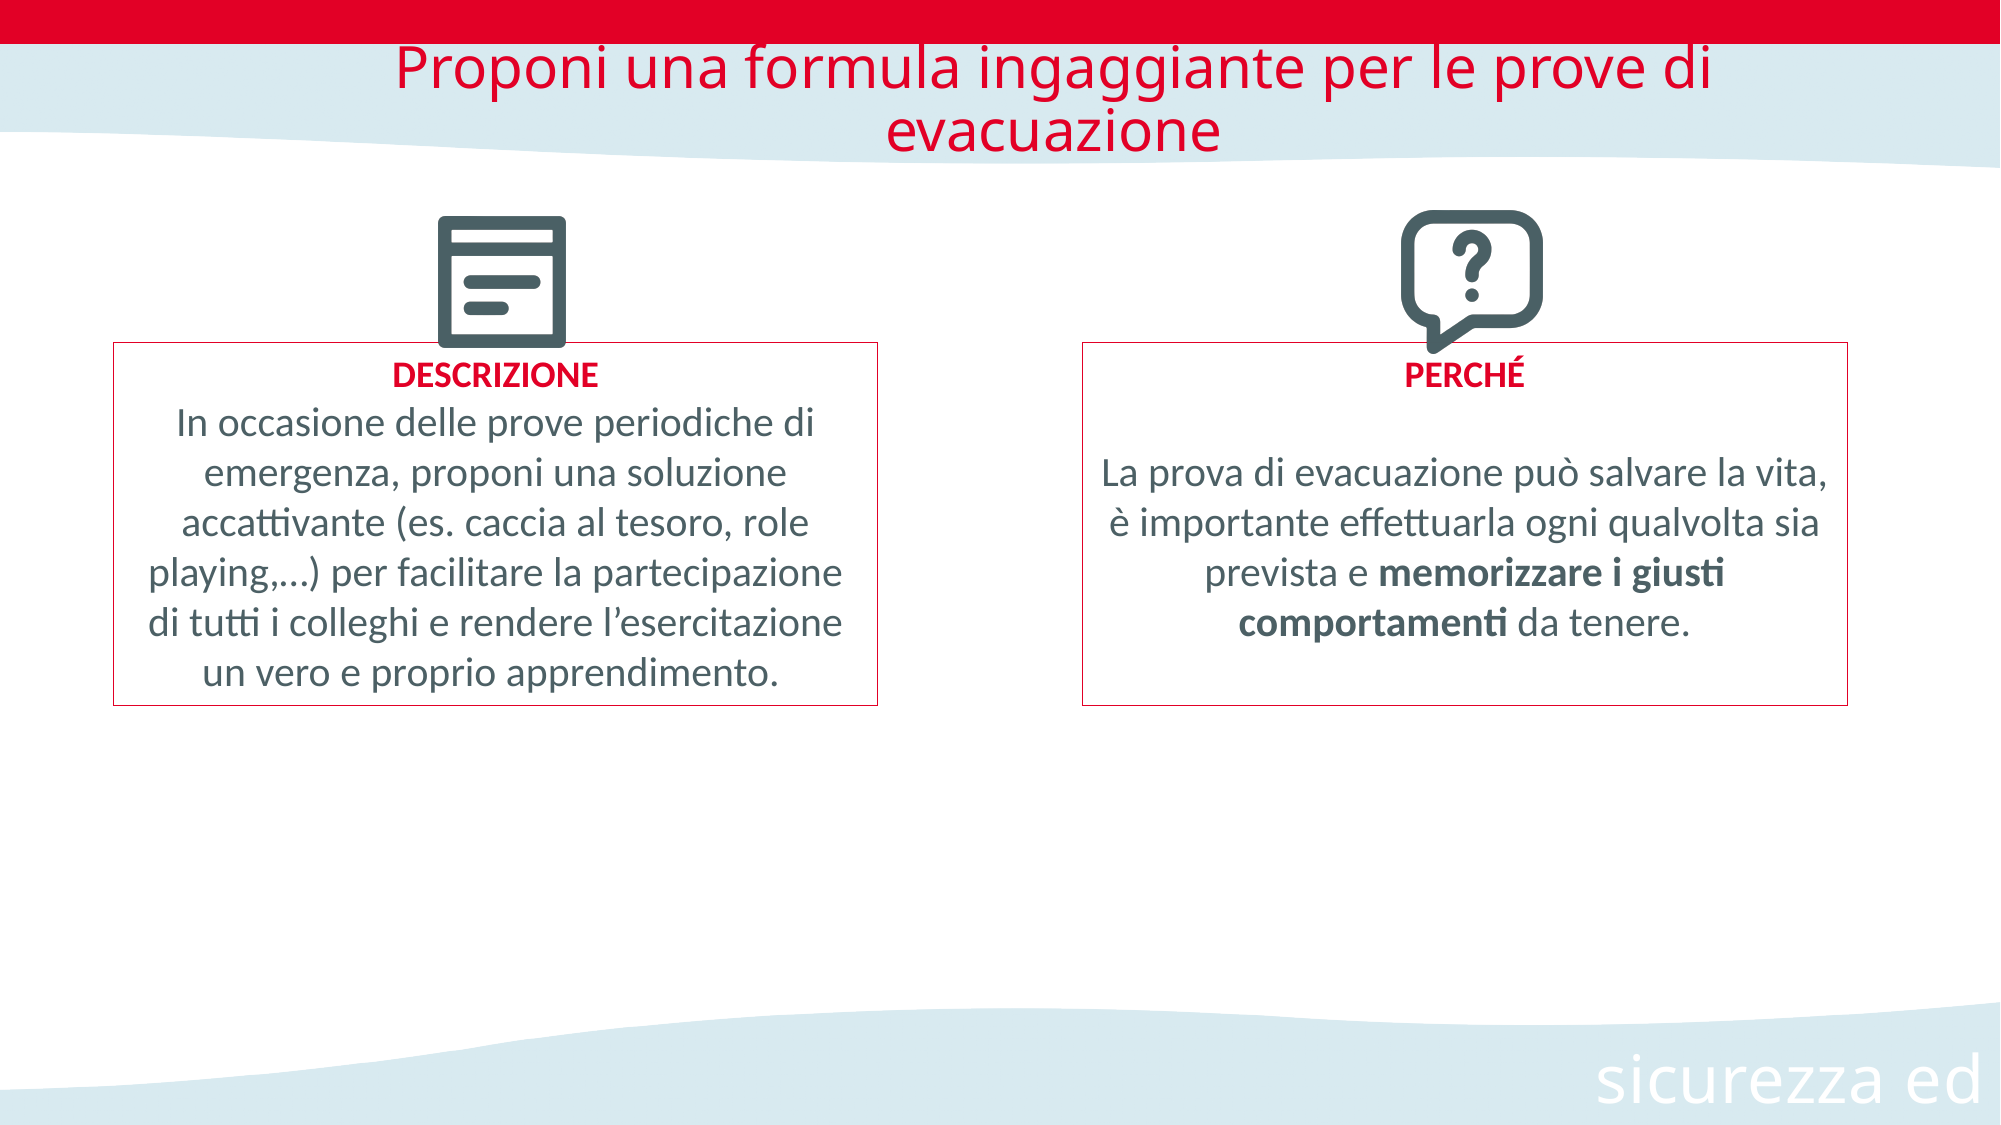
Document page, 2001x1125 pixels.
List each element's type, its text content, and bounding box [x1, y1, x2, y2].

text_box Proponi una formula ingaggiante per le prove di evacuazione [217, 39, 1890, 162]
picture [0, 44, 2000, 168]
picture [0, 1002, 2001, 1125]
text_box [113, 210, 1848, 706]
text_box sicurezza ed emergenza [1282, 1029, 2000, 1125]
